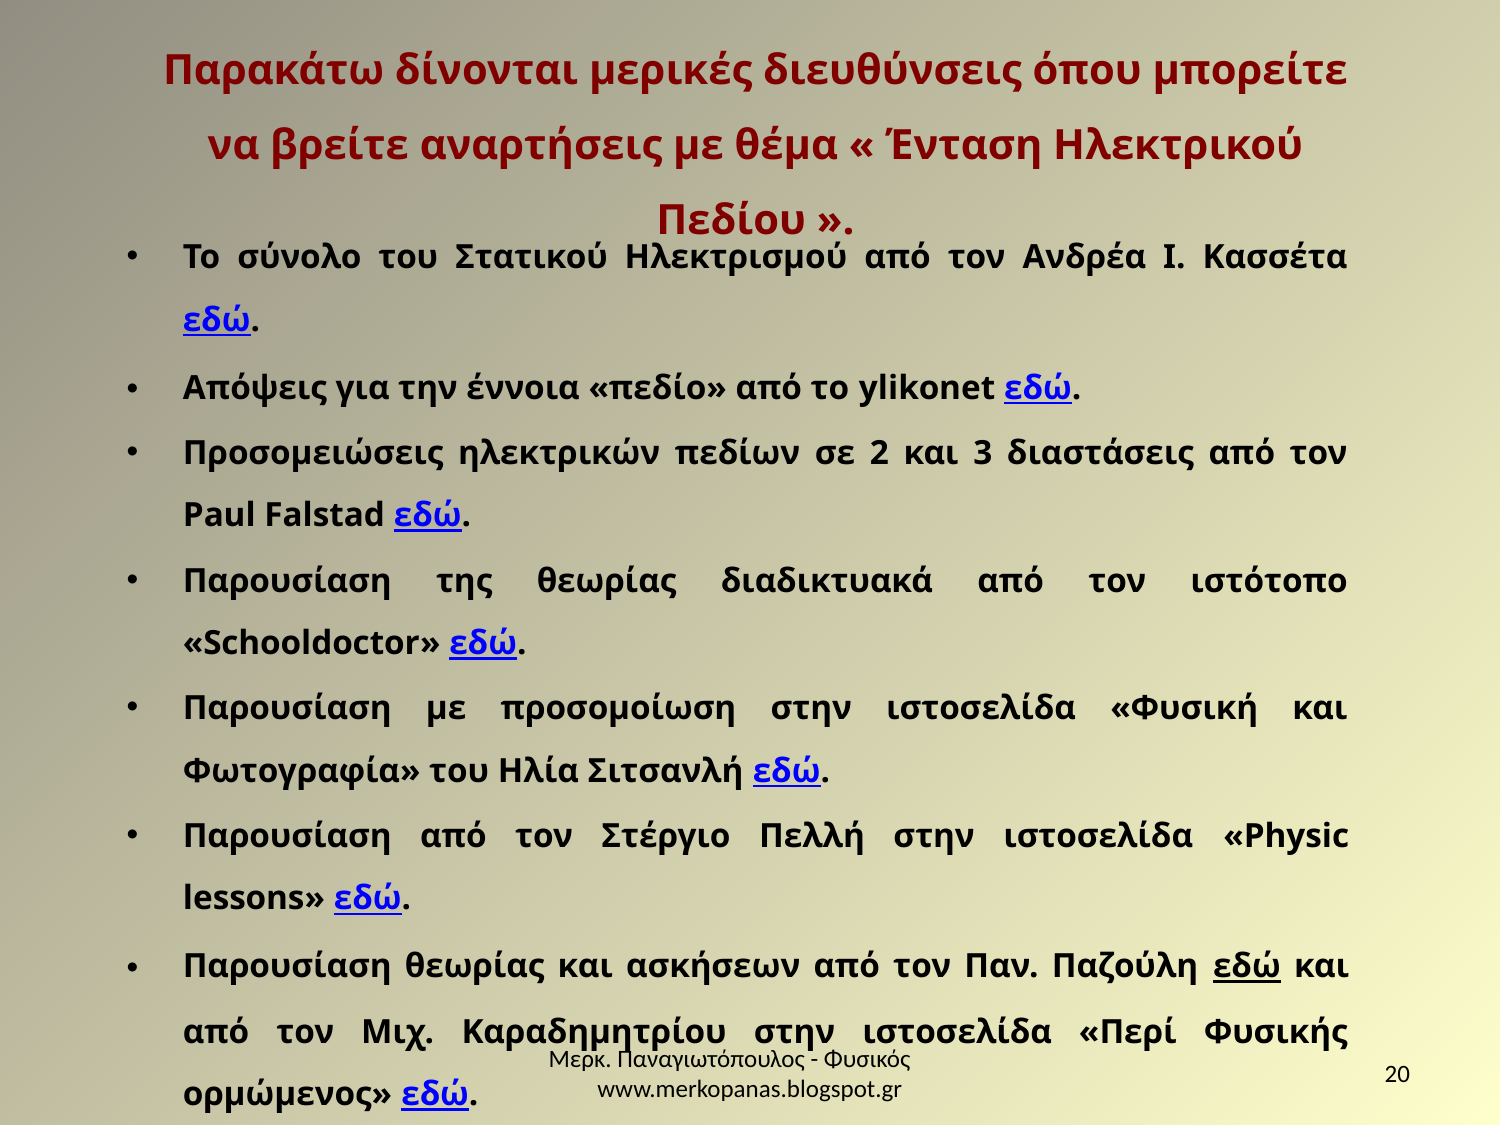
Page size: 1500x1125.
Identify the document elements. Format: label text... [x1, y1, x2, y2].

text_box Παρακάτω δίνονται μερικές διευθύνσεις όπου μπορείτε να βρείτε αναρτήσεις με θέμα « Ένταση Ηλεκτρικού Πεδίου ». [147, 10, 1364, 208]
slide_number 20 [1364, 1042, 1425, 1103]
text_box Το σύνολο του Στατικού Ηλεκτρισμού από τον Ανδρέα Ι. Κασσέτα εδώ. Απόψεις για την έννοια «πεδίο» από το ylikonet εδώ. Προσομειώσεις ηλεκτρικών πεδίων σε 2 και 3 διαστάσεις από τον Paul Falstad εδώ. Παρουσίαση της θεωρίας διαδικτυακά από τον ιστότοπο «Schooldoctor» εδώ. Παρουσίαση με προσομοίωση στην ιστοσελίδα «Φυσική και Φωτογραφία» του Ηλία Σιτσανλή εδώ. Παρουσίαση από τον Στέργιο Πελλή στην ιστοσελίδα «Physic lessons» εδώ. Παρουσίαση θεωρίας και ασκήσεων από τον Παν. Παζούλη εδώ και από τον Μιχ. Καραδημητρίου στην ιστοσελίδα «Περί Φυσικής ορμώμενος» εδώ. Πολλές ερωτήσεις και ασκήσεις στο «Υλικό Φυσικής – Χημείας» εδώ. [111, 208, 1364, 1125]
